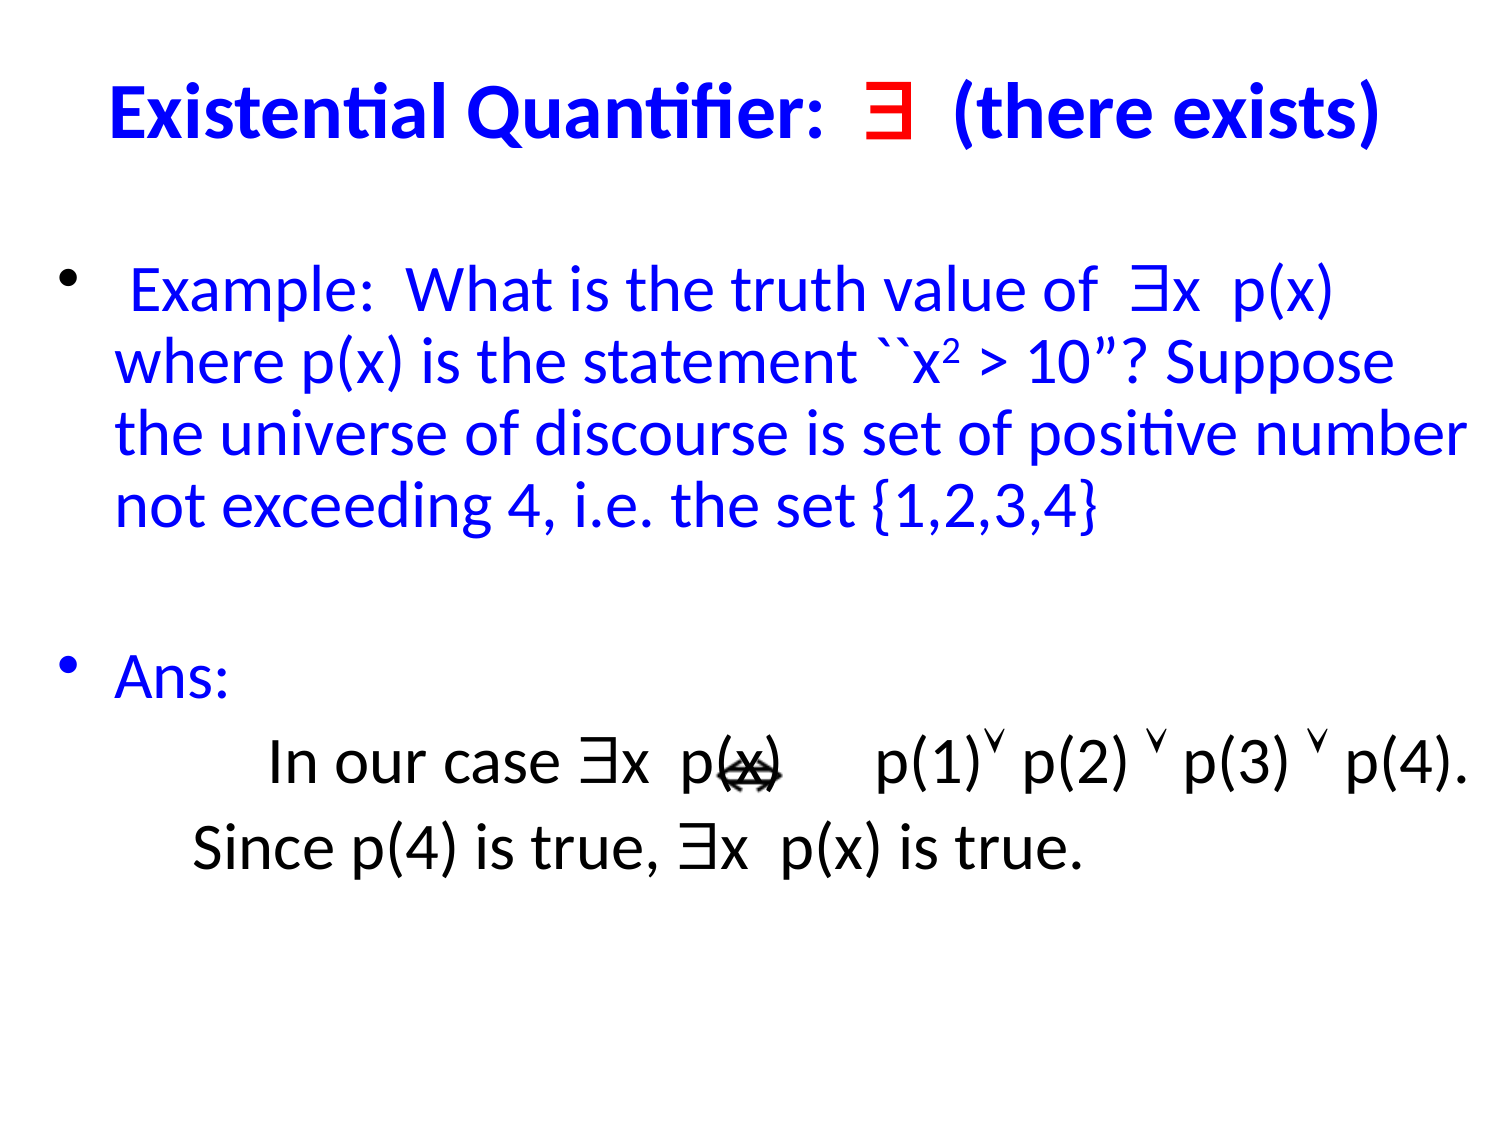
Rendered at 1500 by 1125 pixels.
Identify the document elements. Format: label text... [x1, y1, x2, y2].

title Existential Quantifier:  (there exists) [42, 50, 1449, 163]
list Example: What is the truth value of x p(x) where p(x) is the statement ``x2 > 10”? Suppose the universe of discourse is set of positive number not exceeding 4, i.e. the set {1,2,3,4} Ans: In our case x p(x) p(1) p(2)  p(3)  p(4). Since p(4) is true, x p(x) is true. [42, 246, 1500, 1085]
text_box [713, 754, 785, 797]
